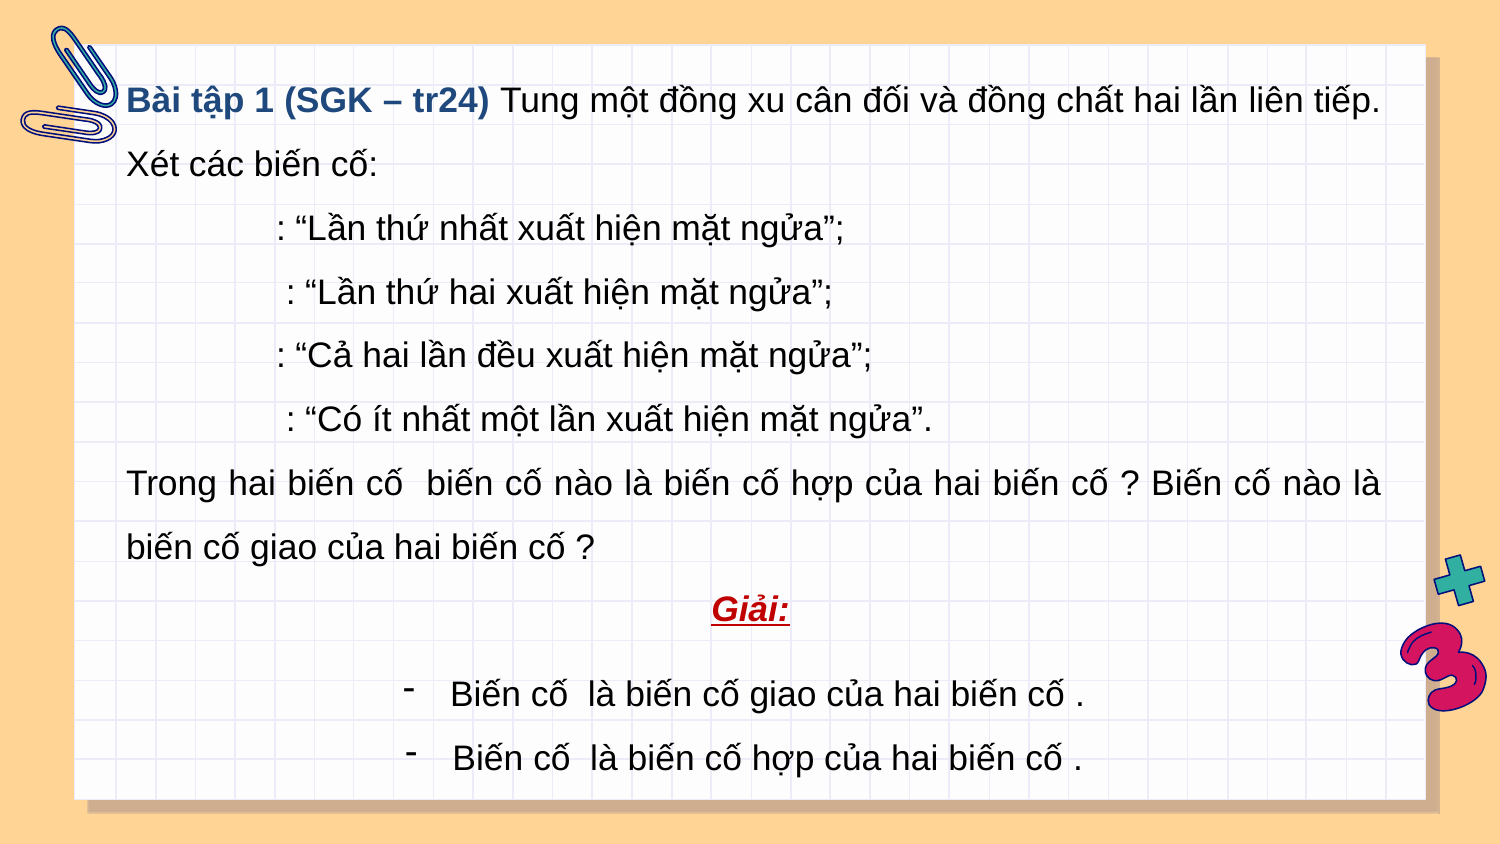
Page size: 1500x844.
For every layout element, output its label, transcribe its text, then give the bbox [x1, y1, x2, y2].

text_box Giải: [696, 578, 805, 637]
